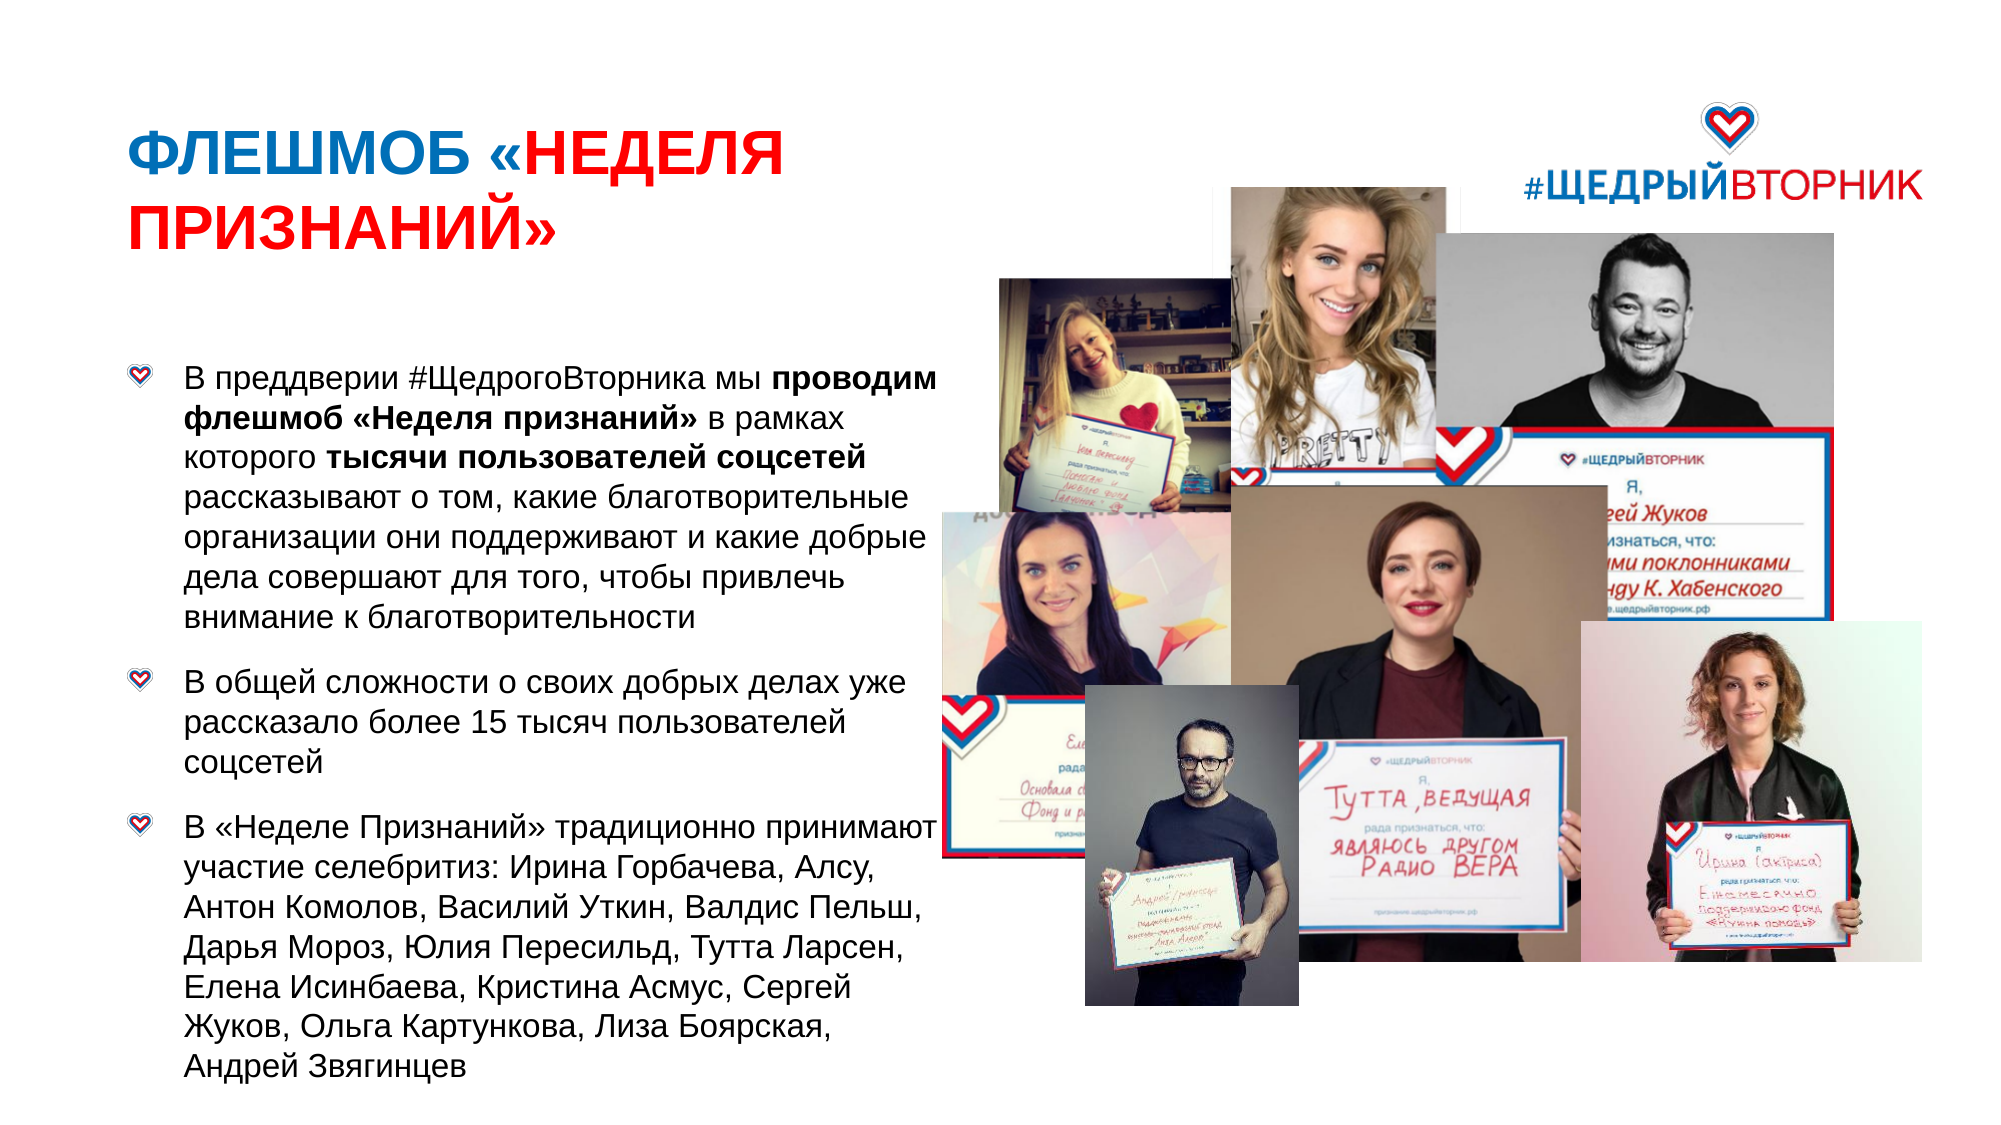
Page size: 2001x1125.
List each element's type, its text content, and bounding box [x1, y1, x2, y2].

picture [127, 668, 153, 692]
picture [942, 102, 1923, 1006]
picture [127, 813, 153, 837]
title Флешмоб «Неделя признаний» [127, 157, 1145, 217]
list В преддверии #ЩедрогоВторника мы проводим флешмоб «Неделя признаний» в рамках которого тысячи пользователей соцсетей рассказывают о том, какие благотворительные организации они поддерживают и какие добрые дела совершают для того, чтобы привлечь внимание к благотворительности В общей сложности о своих добрых делах уже рассказало более 15 тысяч пользователей соцсетей В «Неделе Признаний» традиционно принимают участие селебритиз: Ирина Горбачева, Алсу, Антон Комолов, Василий Уткин, Валдис Пельш, Дарья Мороз, Юлия Пересильд, Тутта Ларсен, Елена Исинбаева, Кристина Асмус, Сергей Жуков, Ольга Картункова, Лиза Боярская, Андрей Звягинцев [127, 355, 943, 1049]
picture [127, 364, 153, 388]
